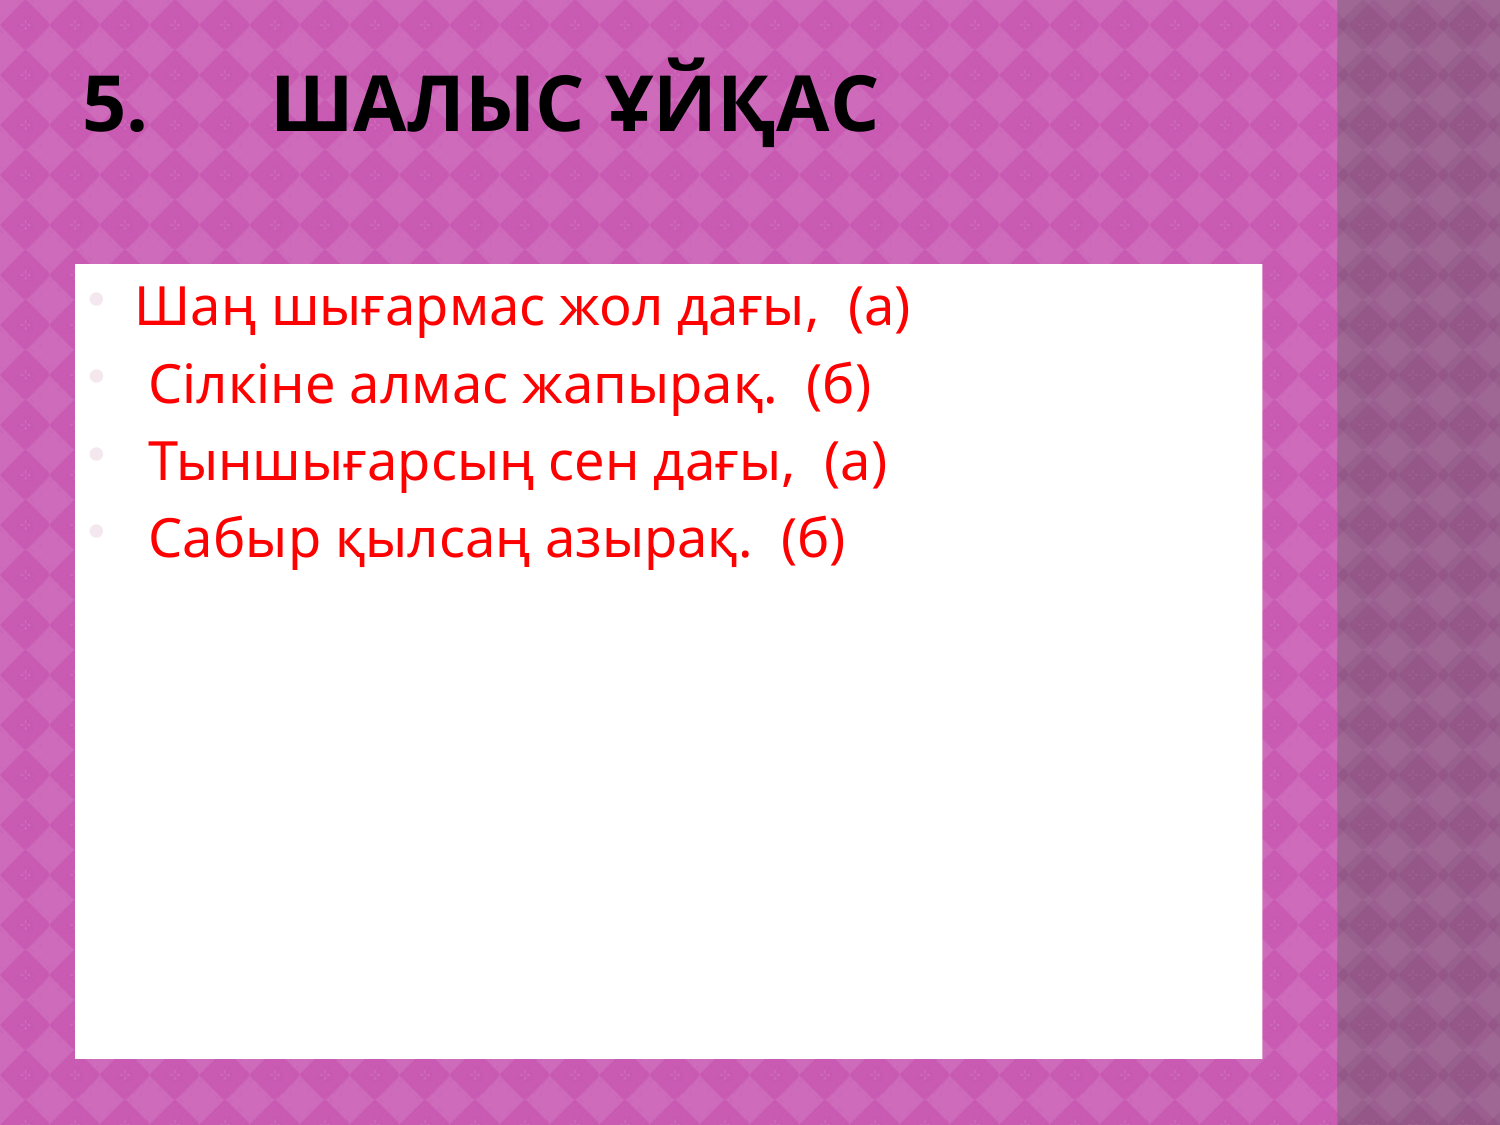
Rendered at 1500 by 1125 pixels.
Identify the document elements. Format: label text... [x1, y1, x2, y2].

list Шаң шығармас жол дағы, (а) Сілкіне алмас жапырақ. (б) Тыншығарсың сен дағы, (а) Сабыр қылсаң азырақ. (б) [75, 264, 1263, 1059]
title 5. Шалыс ұйқас [75, 52, 1263, 240]
